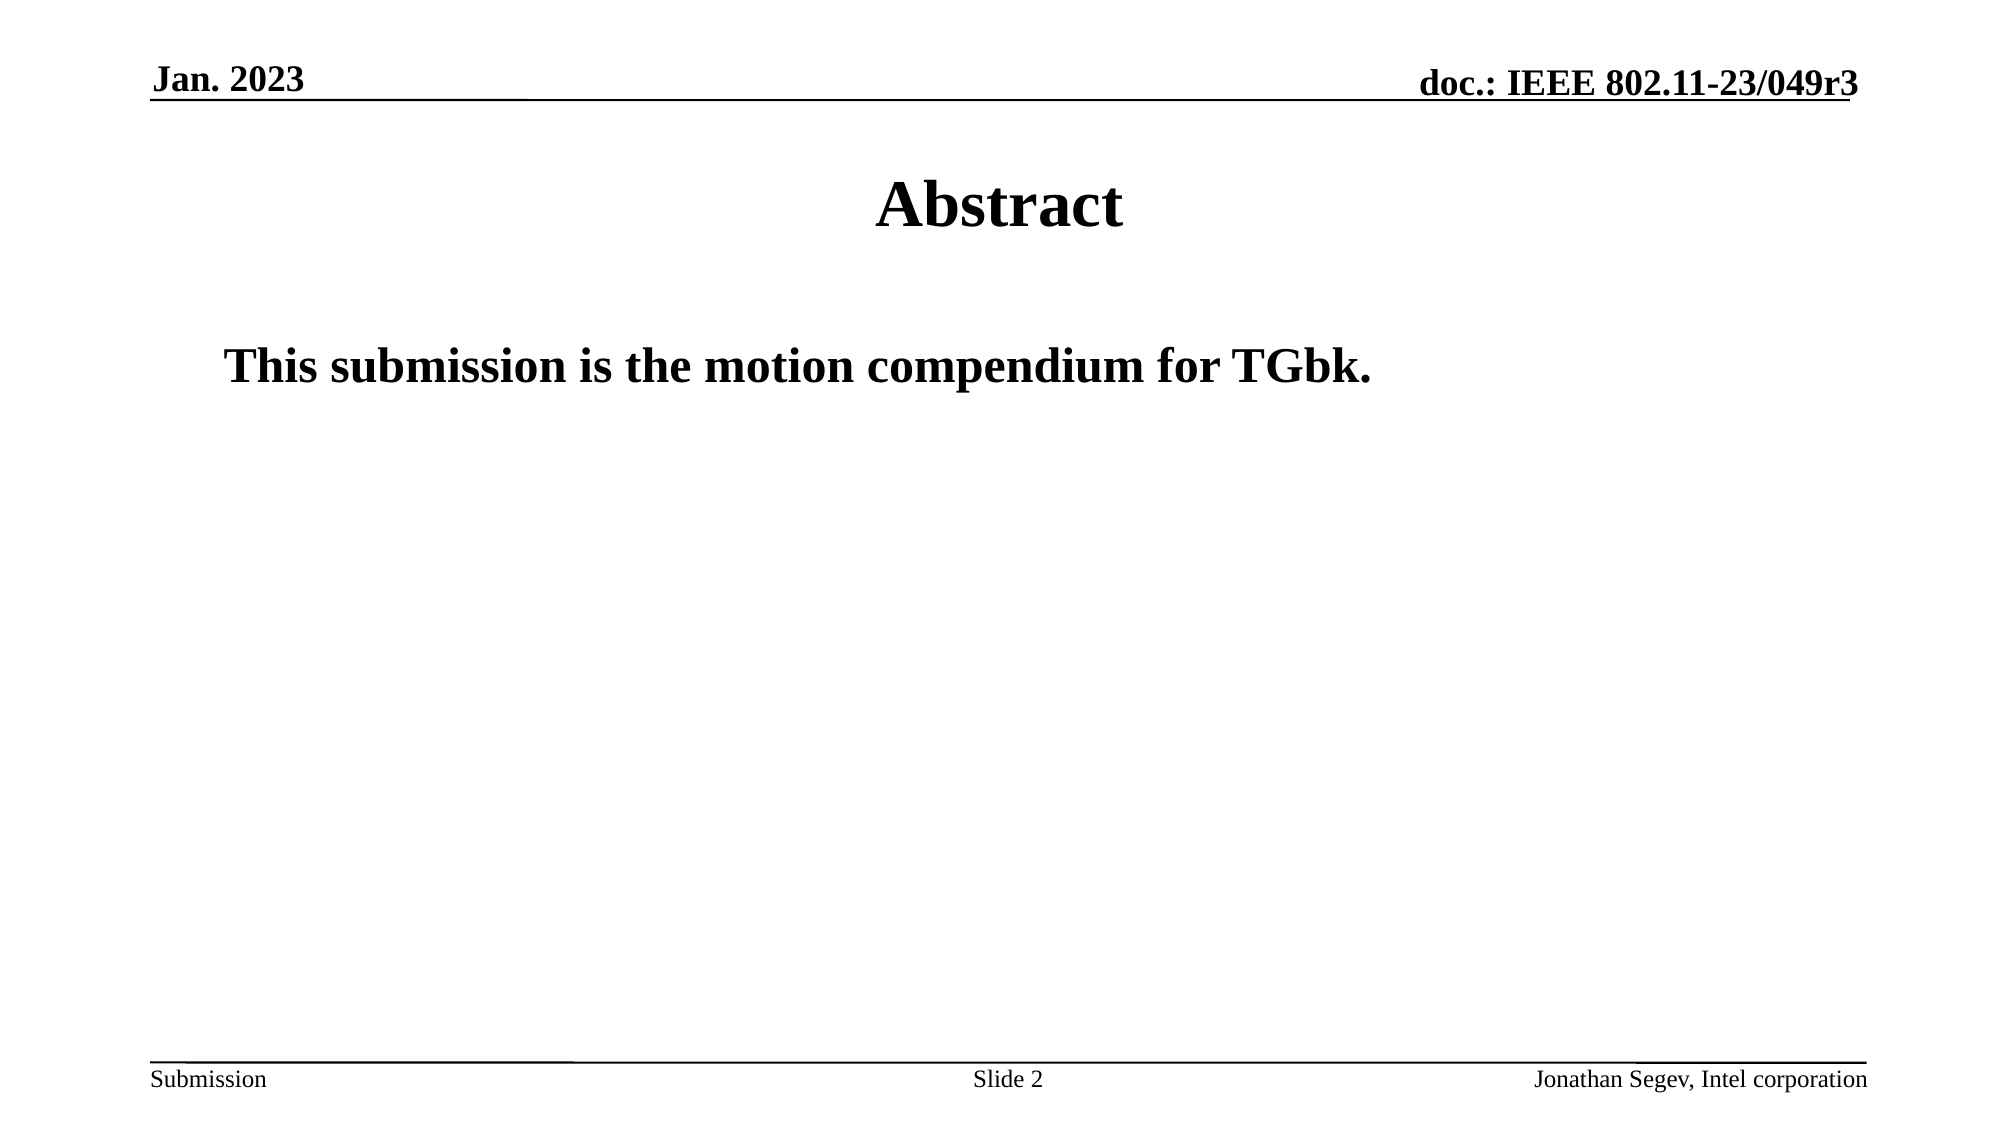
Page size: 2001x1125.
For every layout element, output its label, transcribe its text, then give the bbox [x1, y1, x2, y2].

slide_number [152, 54, 563, 100]
list This submission is the motion compendium for TGbk. [149, 324, 1850, 1000]
footer Jonathan Segev, Intel corporation [1171, 1061, 1869, 1093]
slide_number Slide 2 [950, 1061, 1067, 1123]
title Abstract [149, 112, 1850, 288]
